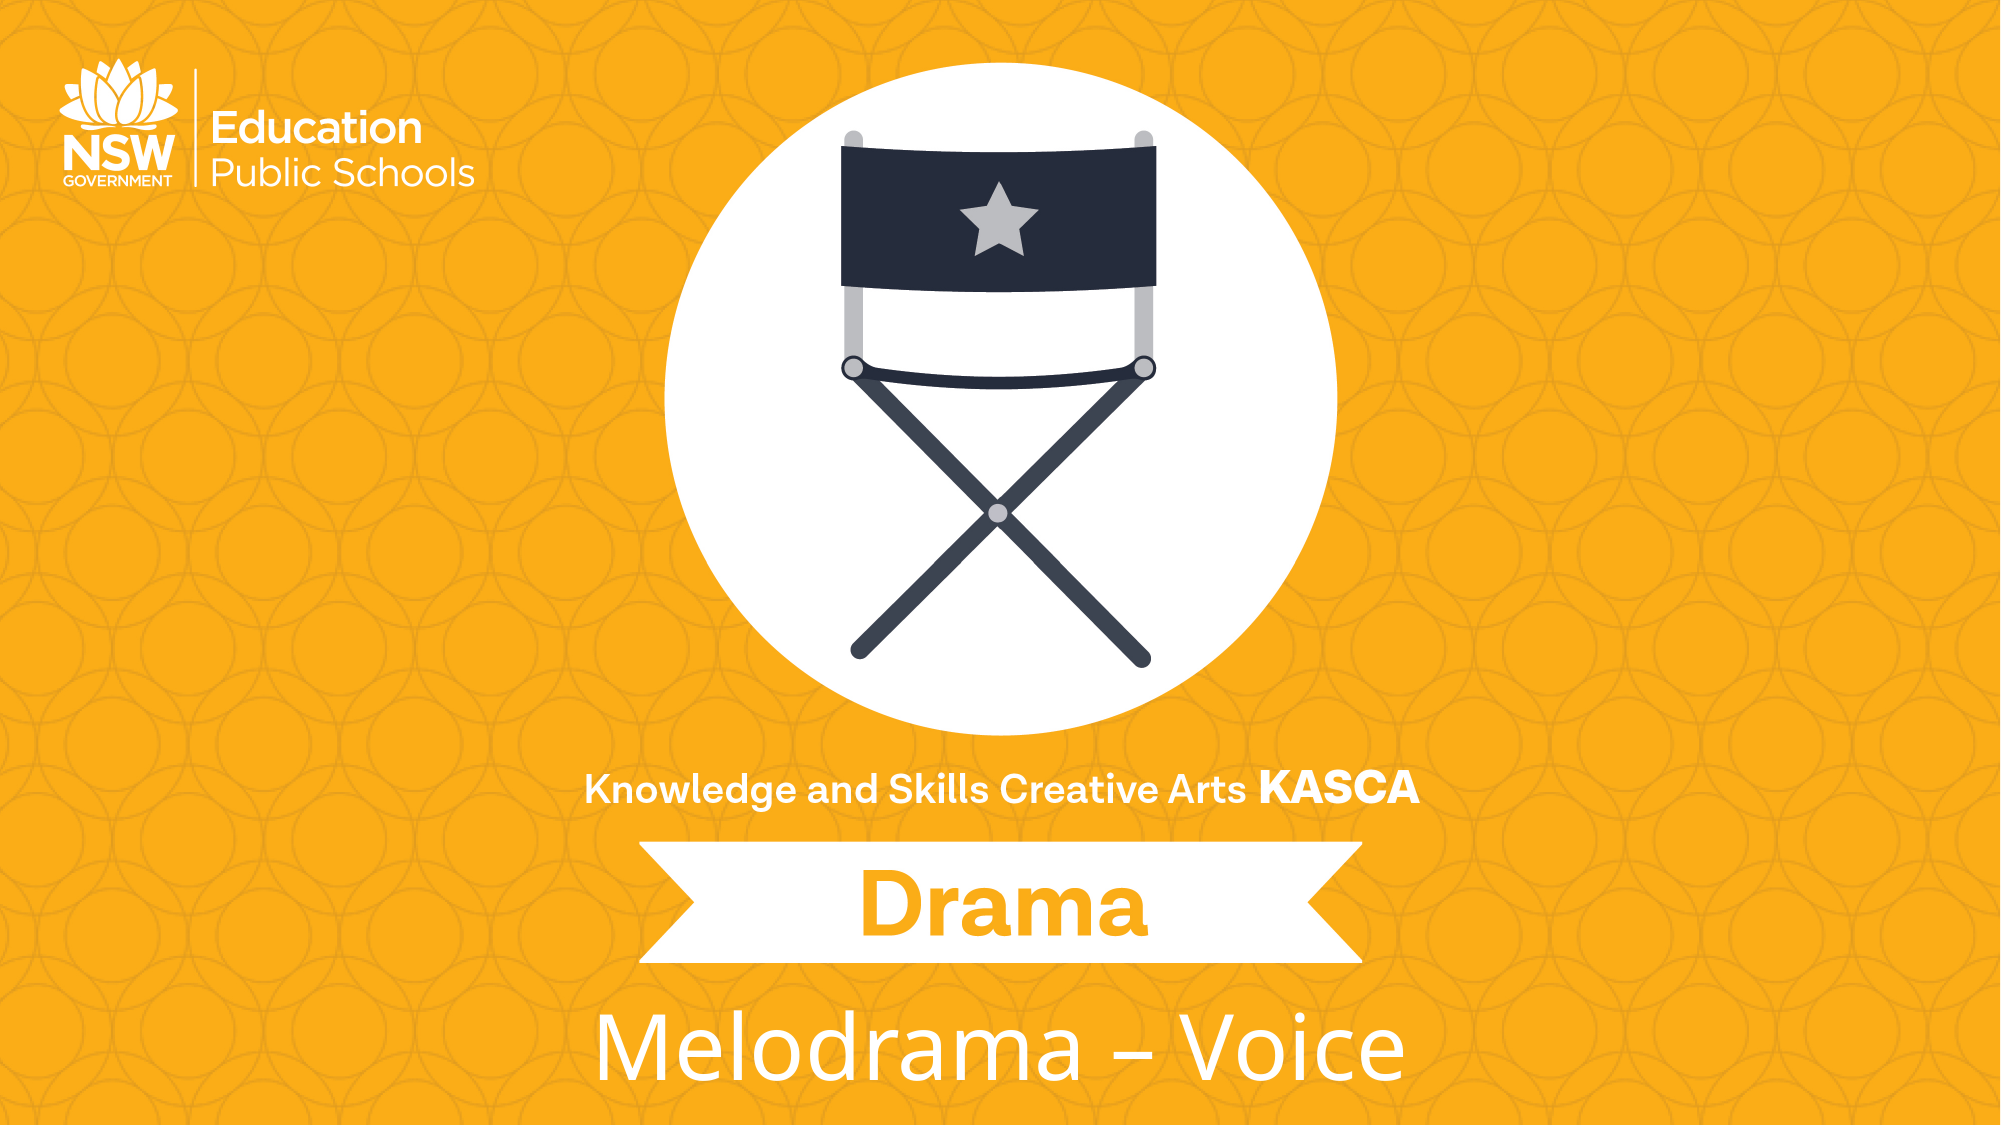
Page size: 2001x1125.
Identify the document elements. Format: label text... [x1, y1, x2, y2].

picture [0, 0, 2001, 1125]
text_box Melodrama – Voice [0, 981, 2000, 1113]
